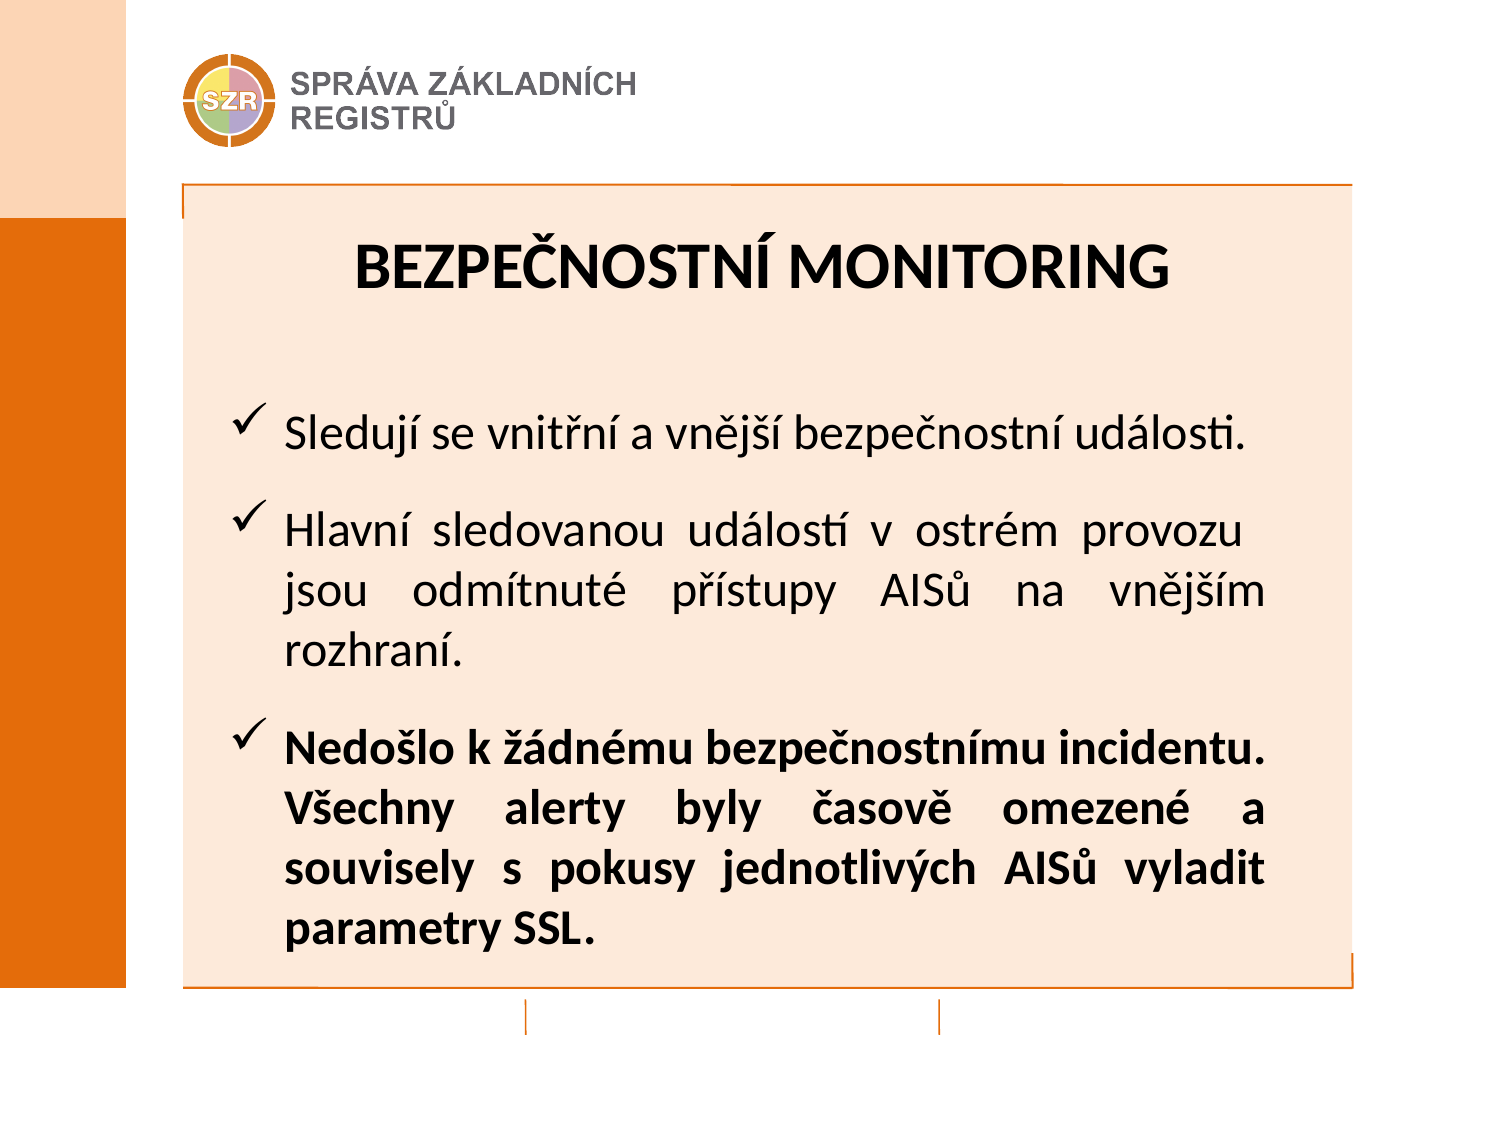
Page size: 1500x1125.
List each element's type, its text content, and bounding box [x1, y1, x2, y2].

text_box [0, 220, 124, 986]
text_box Sledují se vnitřní a vnější bezpečnostní události. Hlavní sledovanou událostí v ostrém provozu jsou odmítnuté přístupy AISů na vnějším rozhraní. Nedošlo k žádnému bezpečnostnímu incidentu. Všechny alerty byly časově omezené a souvisely s pokusy jednotlivých AISů vyladit parametry SSL. [213, 391, 1282, 905]
text_box Bezpečnostní monitoring [213, 185, 1312, 339]
picture [182, 54, 636, 148]
text_box [0, 0, 125, 220]
text_box [183, 185, 1353, 987]
